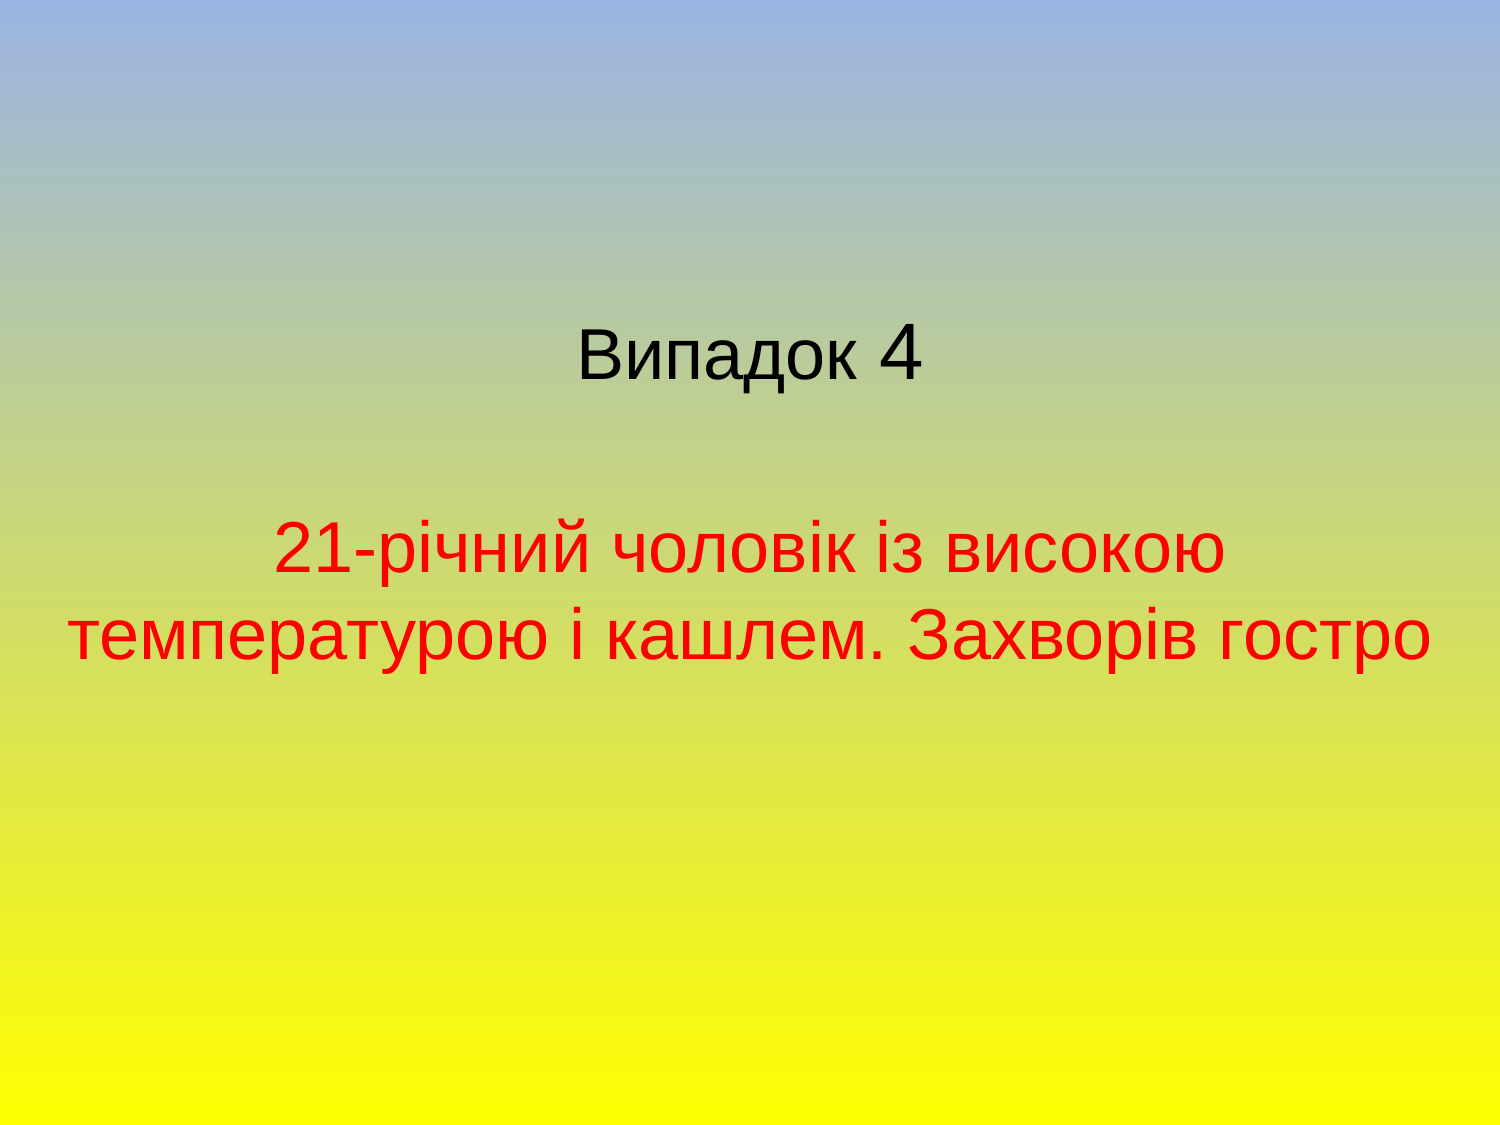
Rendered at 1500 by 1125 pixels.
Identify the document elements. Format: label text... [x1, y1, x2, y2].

title Випадок 4 21-річний чоловік із високою температурою і кашлем. Захворів гостро [35, 152, 1465, 715]
